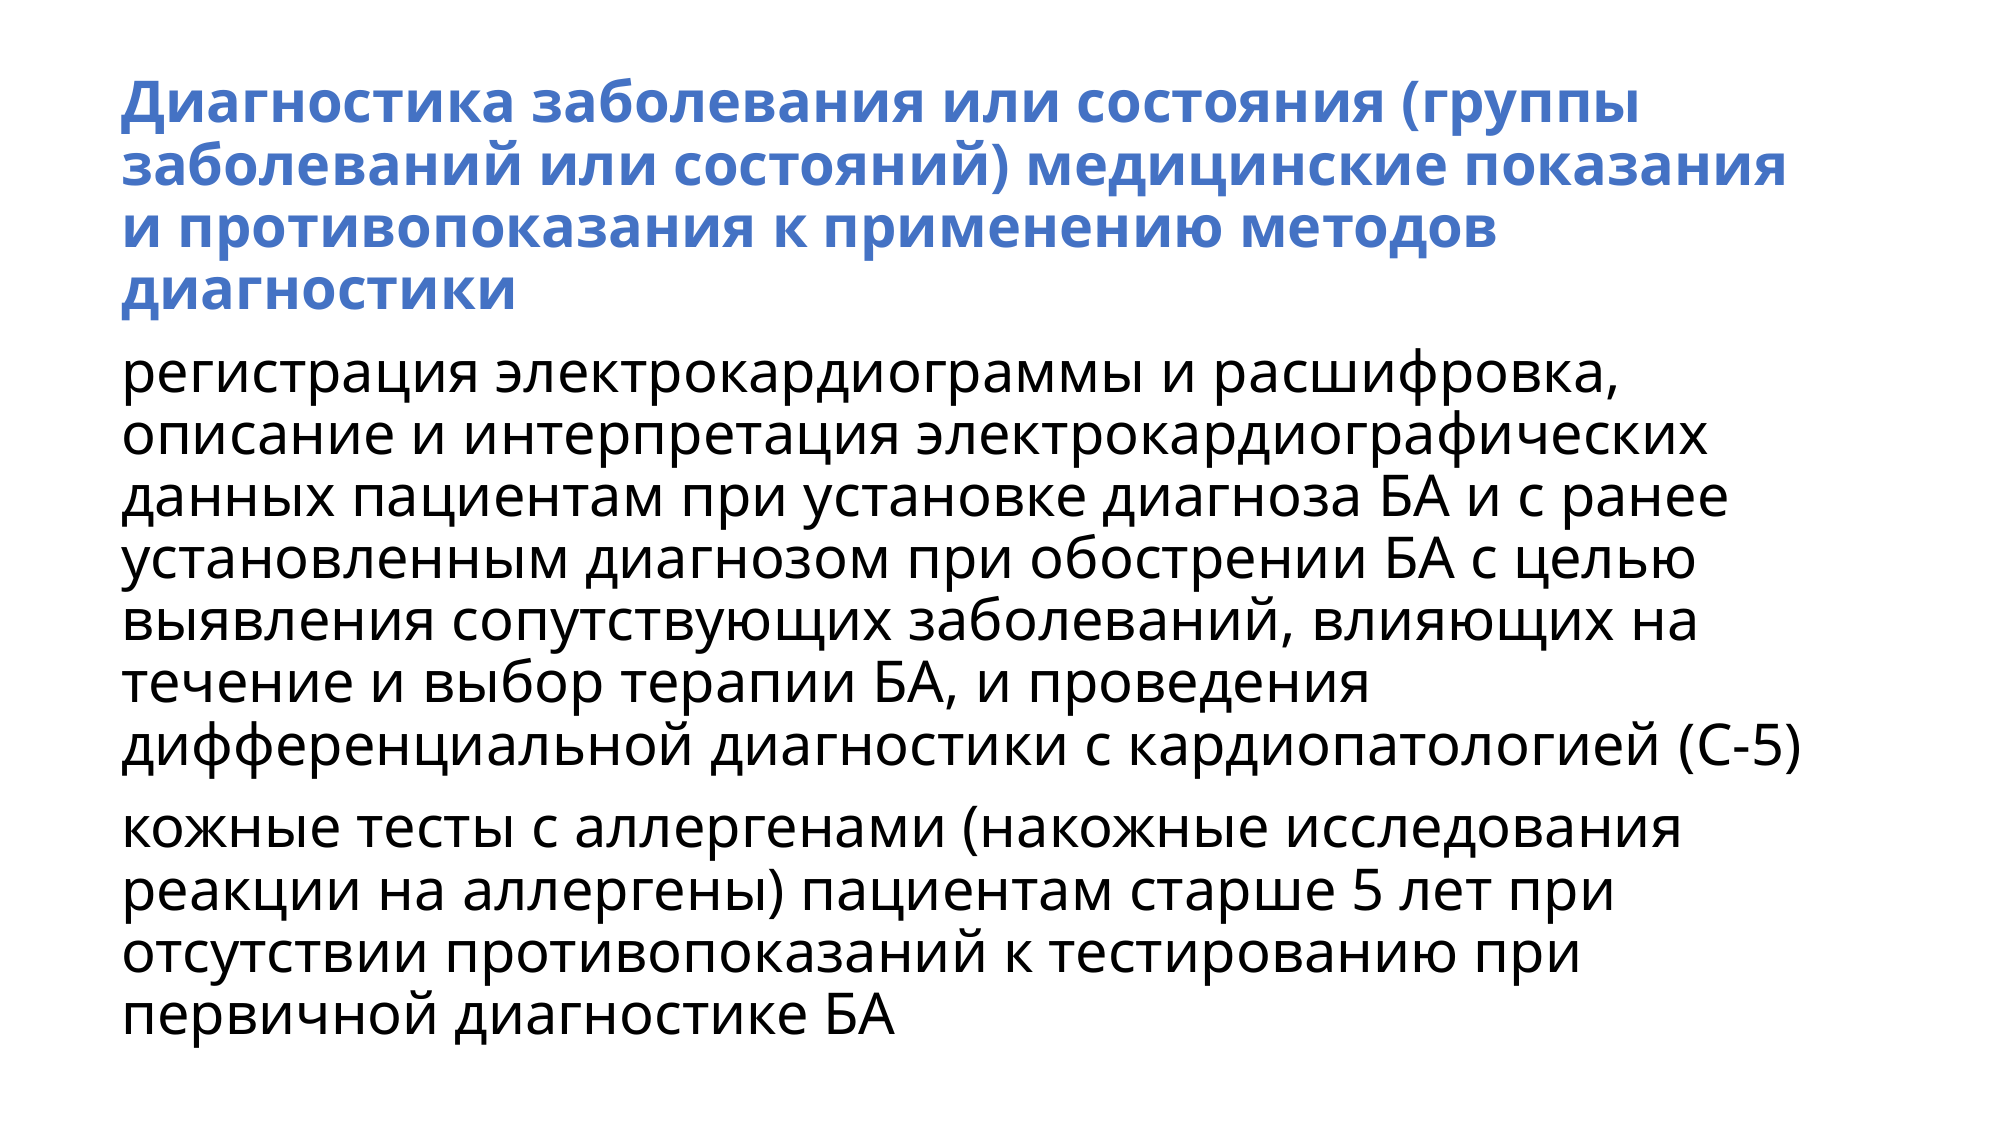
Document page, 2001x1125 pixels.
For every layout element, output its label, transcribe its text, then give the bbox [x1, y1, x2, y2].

list Диагностика заболевания или состояния (группы заболеваний или состояний) медицинские показания и противопоказания к применению методов диагностики регистрация электрокардиограммы и расшифровка, описание и интерпретация электрокардиографических данных пациентам при установке диагноза БА и с ранее установленным диагнозом при обострении БА с целью выявления сопутствующих заболеваний, влияющих на течение и выбор терапии БА, и проведения дифференциальной диагностики с кардиопатологией (С-5) кожные тесты с аллергенами (накожные исследования реакции на аллергены) пациентам старше 5 лет при отсутствии противопоказаний к тестированию при первичной диагностике БА [106, 65, 1832, 1059]
